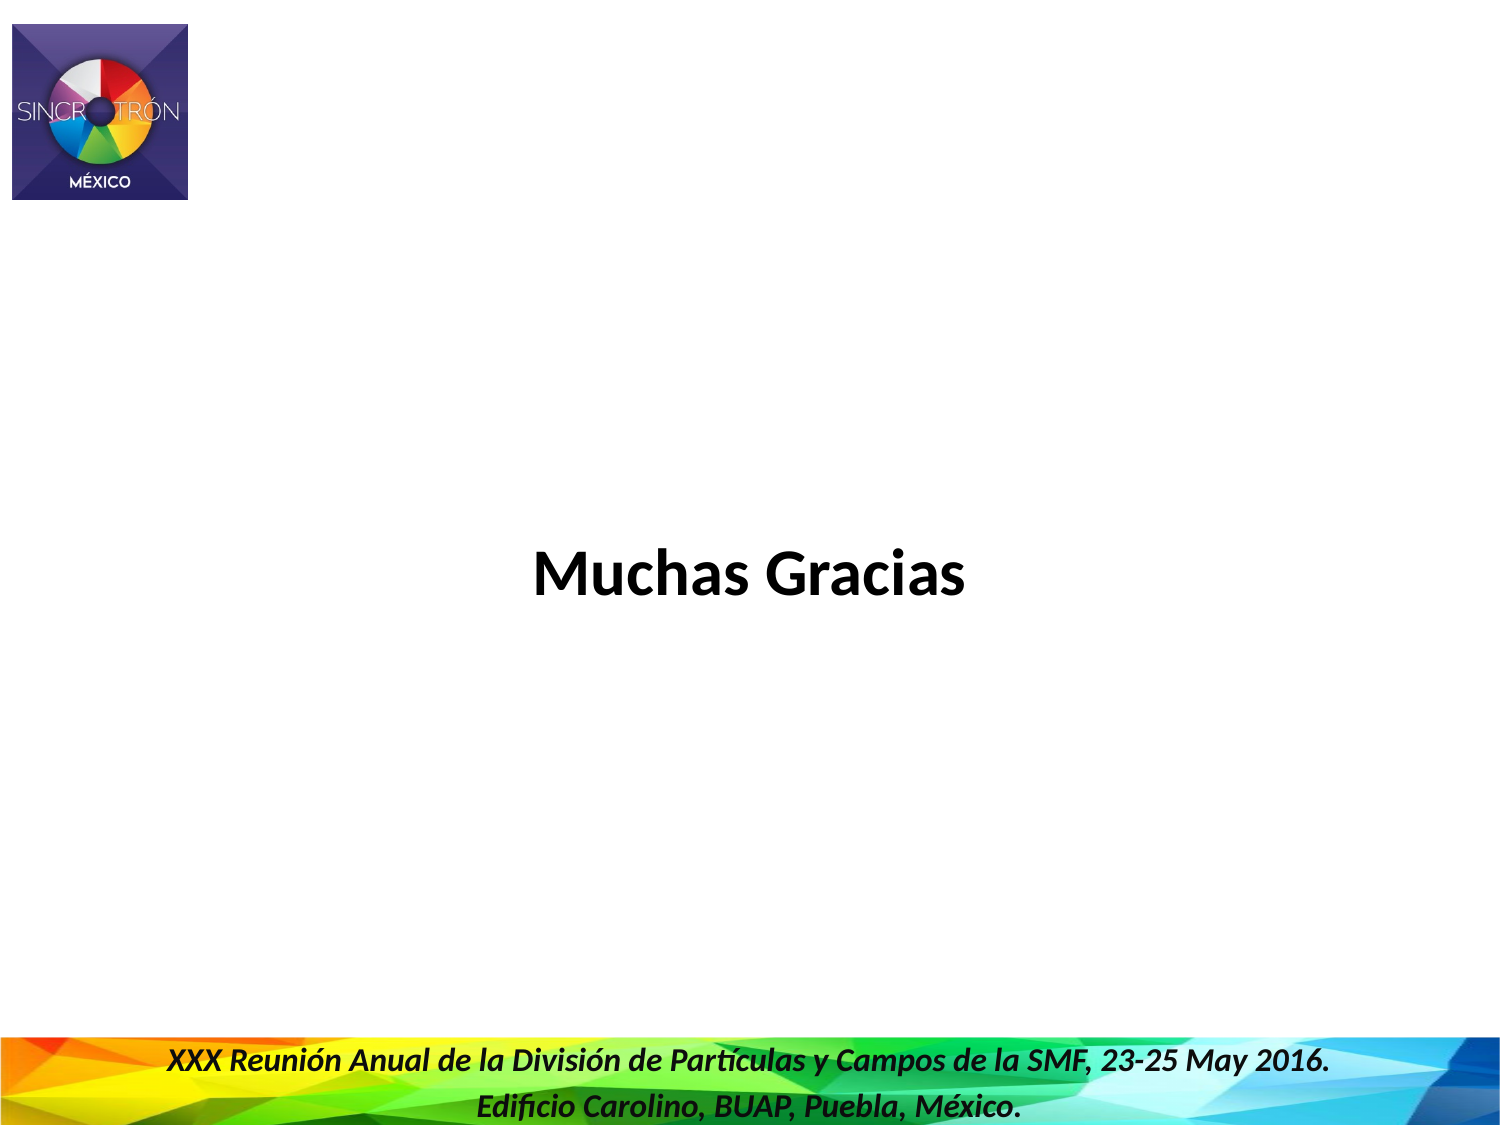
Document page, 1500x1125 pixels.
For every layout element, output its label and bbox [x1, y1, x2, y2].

text_box [0, 24, 1500, 1125]
